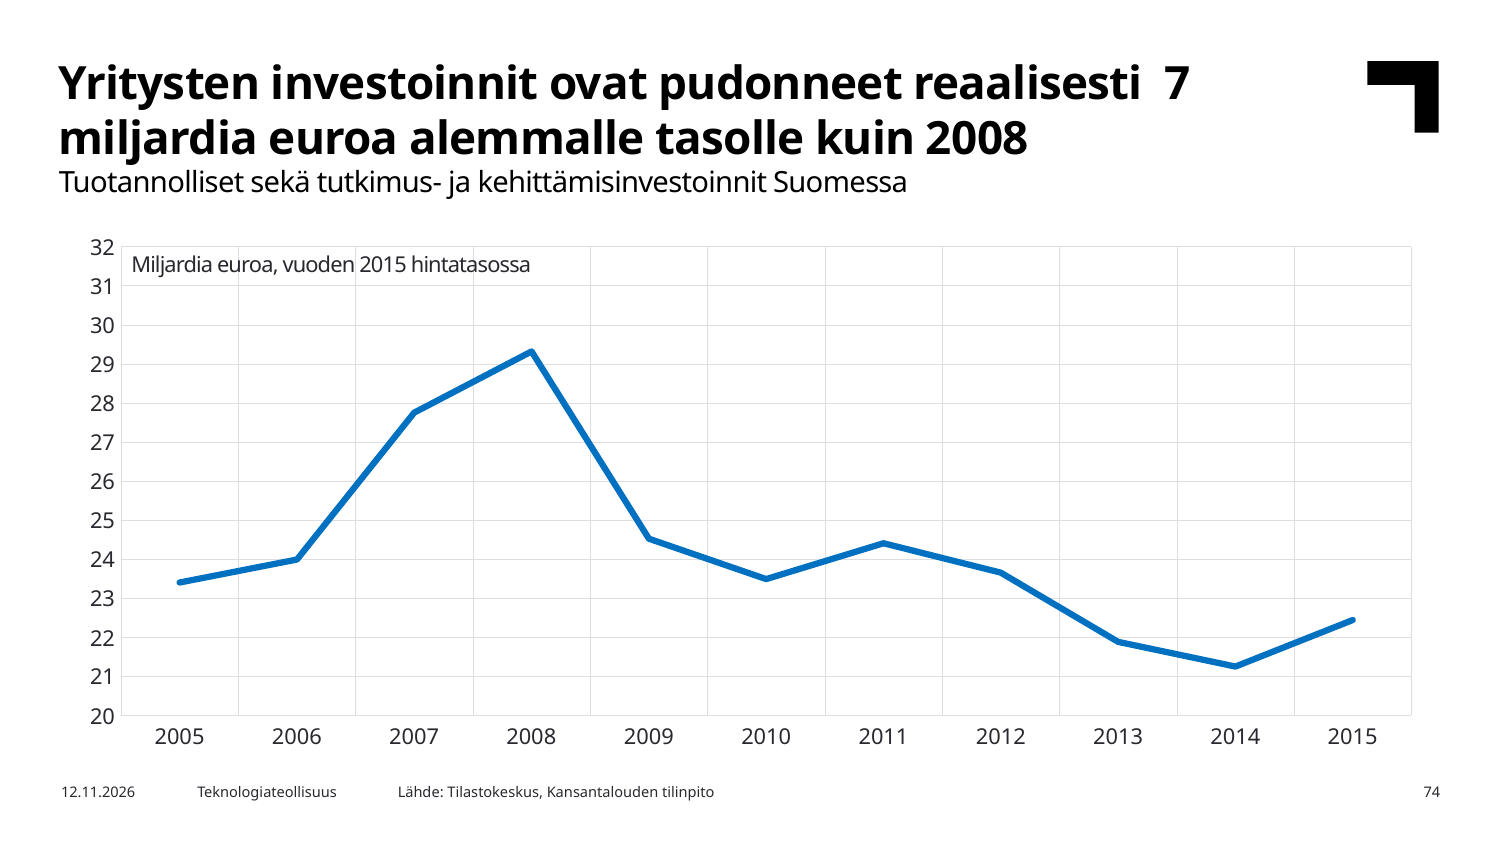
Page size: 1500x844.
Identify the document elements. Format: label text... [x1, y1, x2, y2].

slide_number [46, 775, 182, 803]
footer Teknologiateollisuus [182, 775, 382, 803]
list Yritysten investoinnit ovat pudonneet reaalisesti 7 miljardia euroa alemmalle tasolle kuin 2008 Tuotannolliset sekä tutkimus- ja kehittämisinvestoinnit Suomessa [41, 46, 1353, 153]
chart [62, 220, 1440, 763]
list Lähde: Tilastokeskus, Kansantalouden tilinpito [382, 775, 871, 803]
slide_number 74 [1313, 775, 1456, 803]
